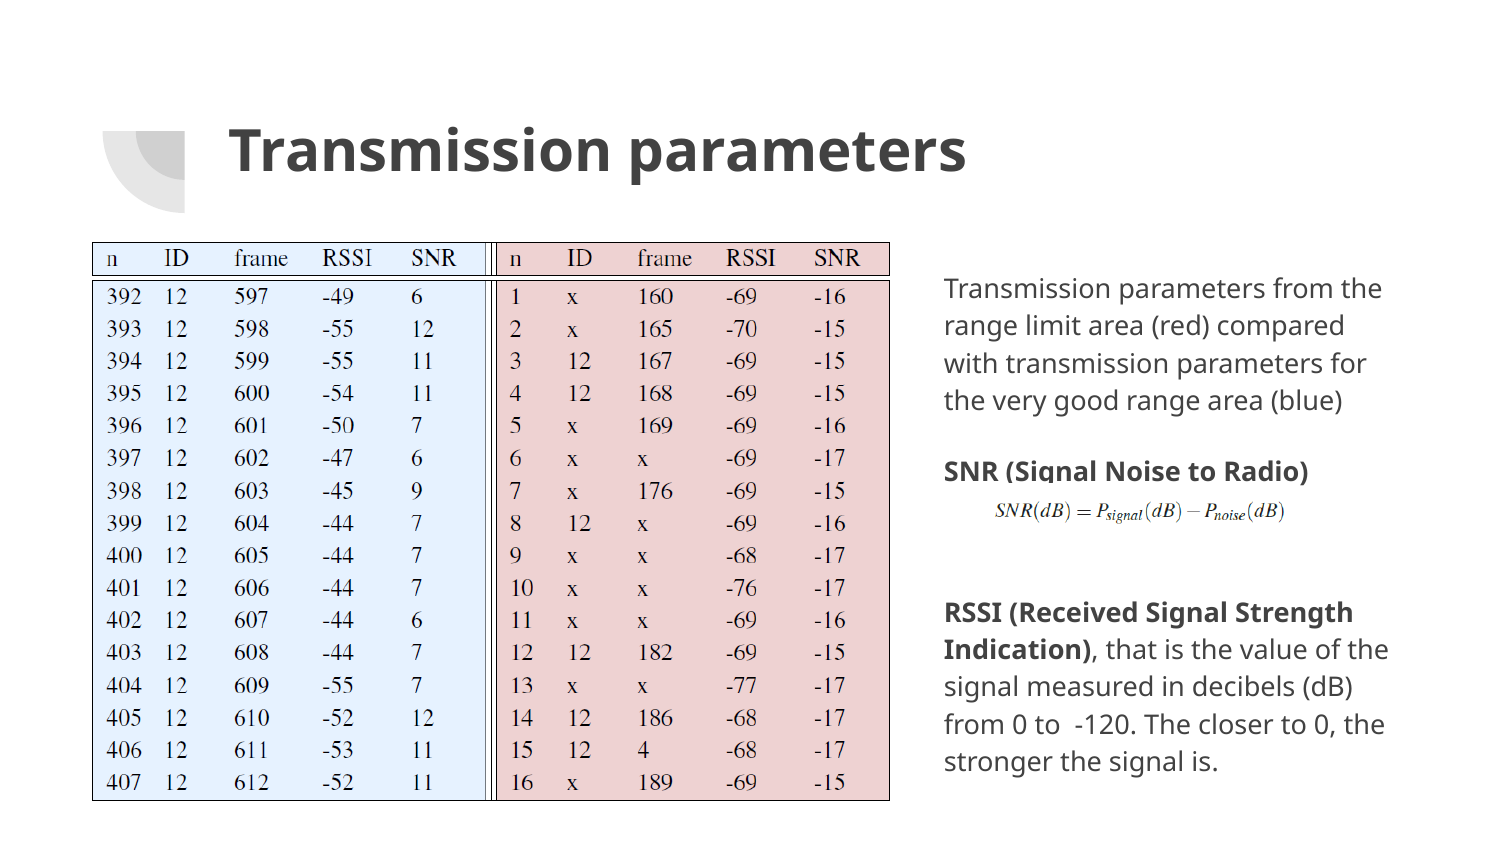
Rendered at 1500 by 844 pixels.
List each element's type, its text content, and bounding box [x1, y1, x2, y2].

picture [986, 483, 1300, 536]
title Transmission parameters [213, 98, 1368, 263]
picture [86, 232, 897, 811]
list Transmission parameters from the range limit area (red) compared with transmission parameters for the very good range area (blue) SNR (Signal Noise to Radio) RSSI (Received Signal Strength Indication), that is the value of the signal measured in decibels (dB) from 0 to -120. The closer to 0, the stronger the signal is. [928, 251, 1417, 788]
